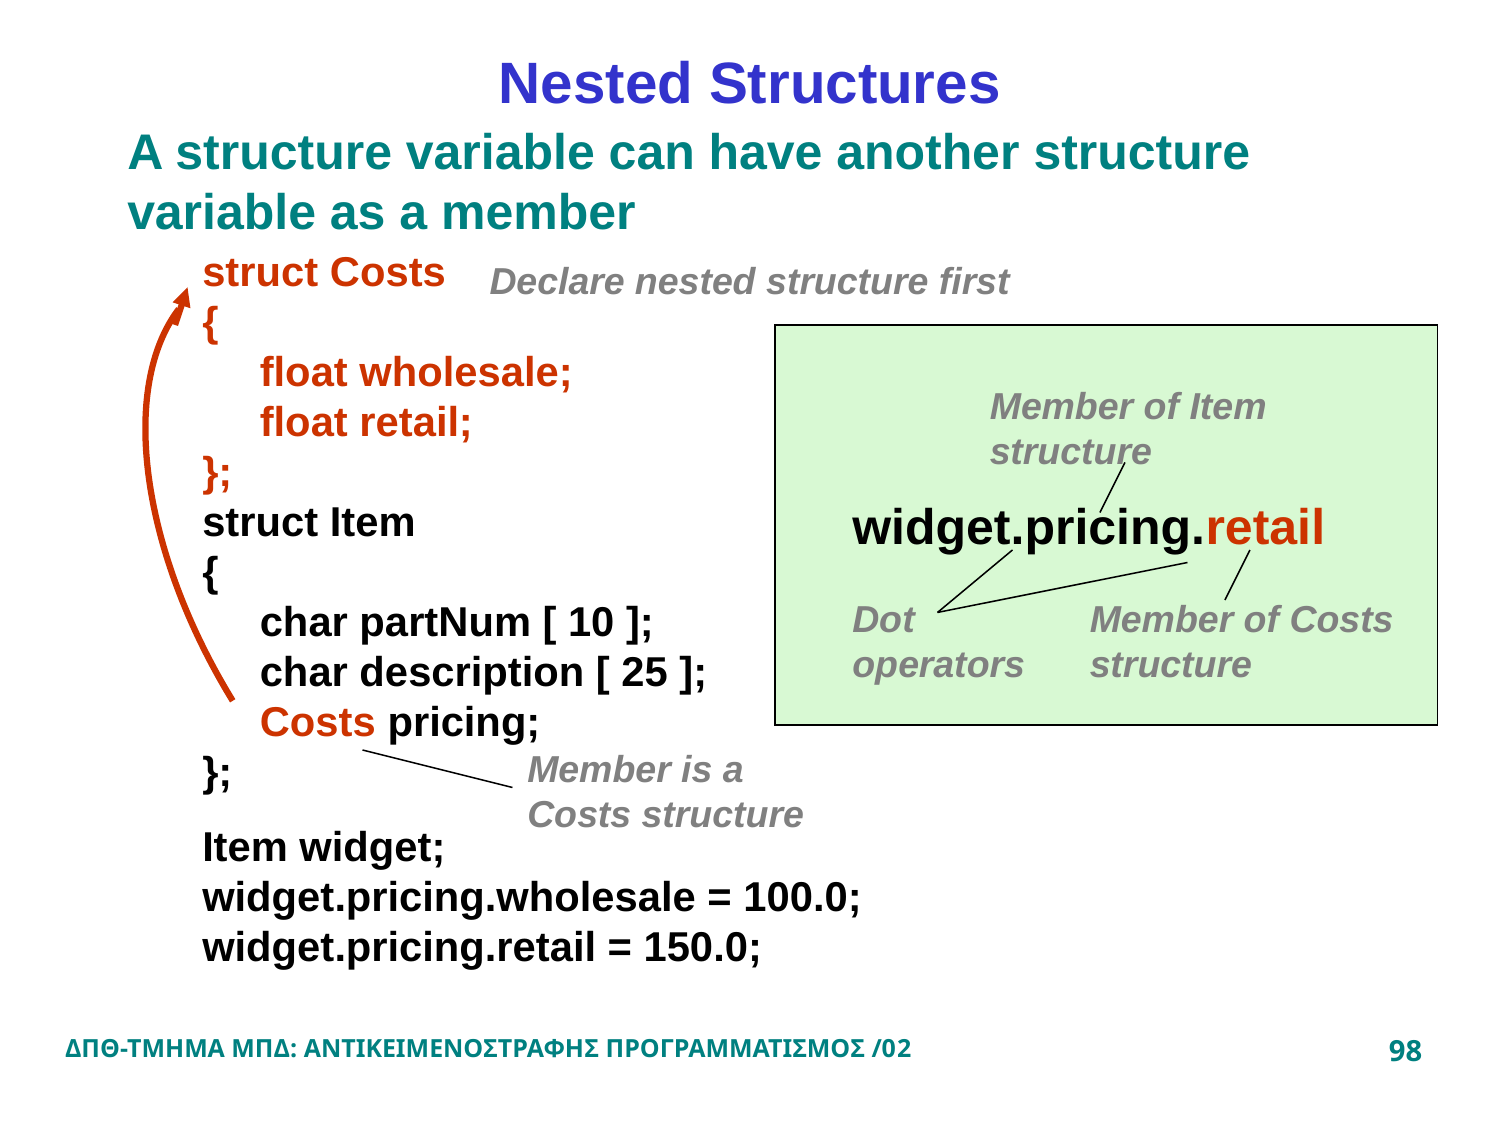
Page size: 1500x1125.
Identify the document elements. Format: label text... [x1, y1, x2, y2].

text_box Declare nested structure first [474, 249, 1088, 310]
footer ΔΠΘ-ΤΜΗΜΑ ΜΠΔ: ΑΝΤΙΚΕΙΜΕΝΟΣΤΡΑΦΗΣ ΠΡΟΓΡΑΜΜΑΤΙΣΜΟΣ /02 [49, 1024, 1213, 1101]
text_box widget.pricing.retail [837, 487, 1388, 563]
text_box [774, 324, 1438, 725]
text_box struct Costs { float wholesale; float retail; }; struct Item { char partNum [ 10 ]; char description [ 25 ]; Costs pricing; }; [187, 237, 813, 803]
text_box Member of Item structure [975, 374, 1325, 480]
slide_number 98 [1249, 1024, 1438, 1101]
text_box Nested Structures [149, 37, 1350, 112]
text_box Item widget; widget.pricing.wholesale = 100.0; widget.pricing.retail = 150.0; [187, 812, 1025, 978]
text_box Member of Costs structure [1074, 587, 1425, 693]
text_box [145, 309, 404, 701]
text_box Dot operators [837, 587, 1063, 693]
text_box Member is a Costs structure [512, 737, 863, 843]
text_box A structure variable can have another structure variable as a member [112, 112, 1388, 248]
text_box [174, 287, 190, 326]
